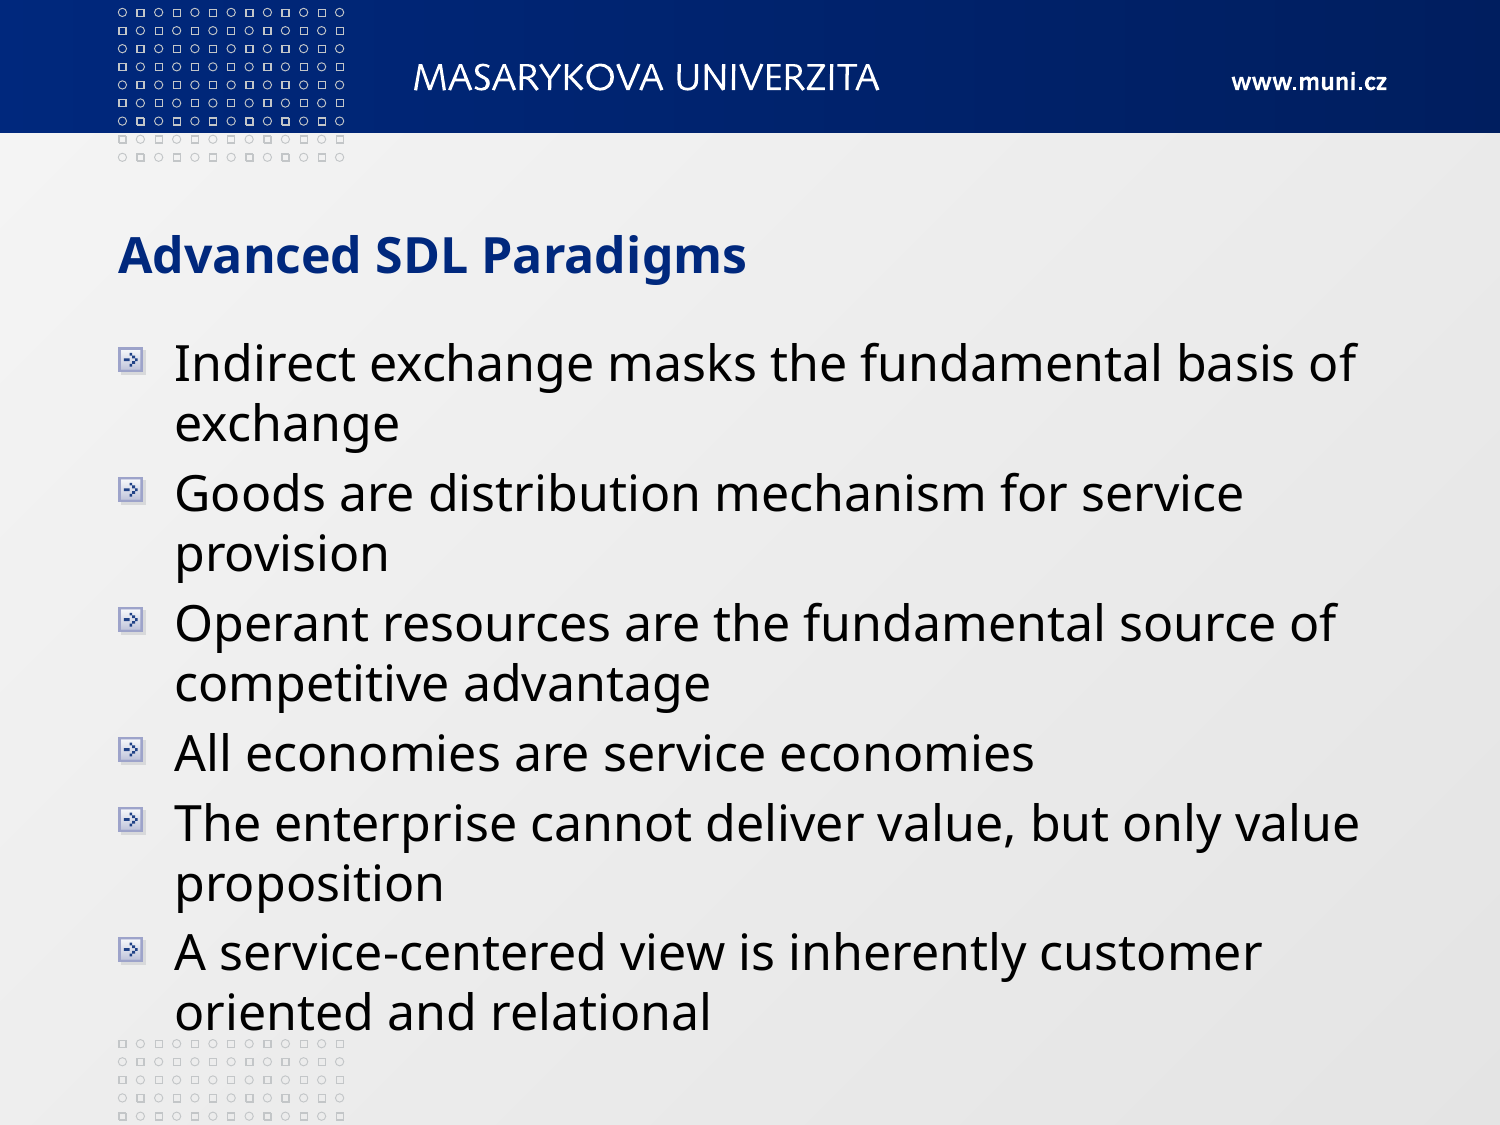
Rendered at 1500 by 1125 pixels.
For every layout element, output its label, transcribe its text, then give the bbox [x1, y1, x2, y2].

title Advanced SDL Paradigms [118, 184, 1403, 291]
list Indirect exchange masks the fundamental basis of exchange Goods are distribution mechanism for service provision Operant resources are the fundamental source of competitive advantage All economies are service economies The enterprise cannot deliver value, but only value proposition A service-centered view is inherently customer oriented and relational [118, 331, 1469, 1006]
